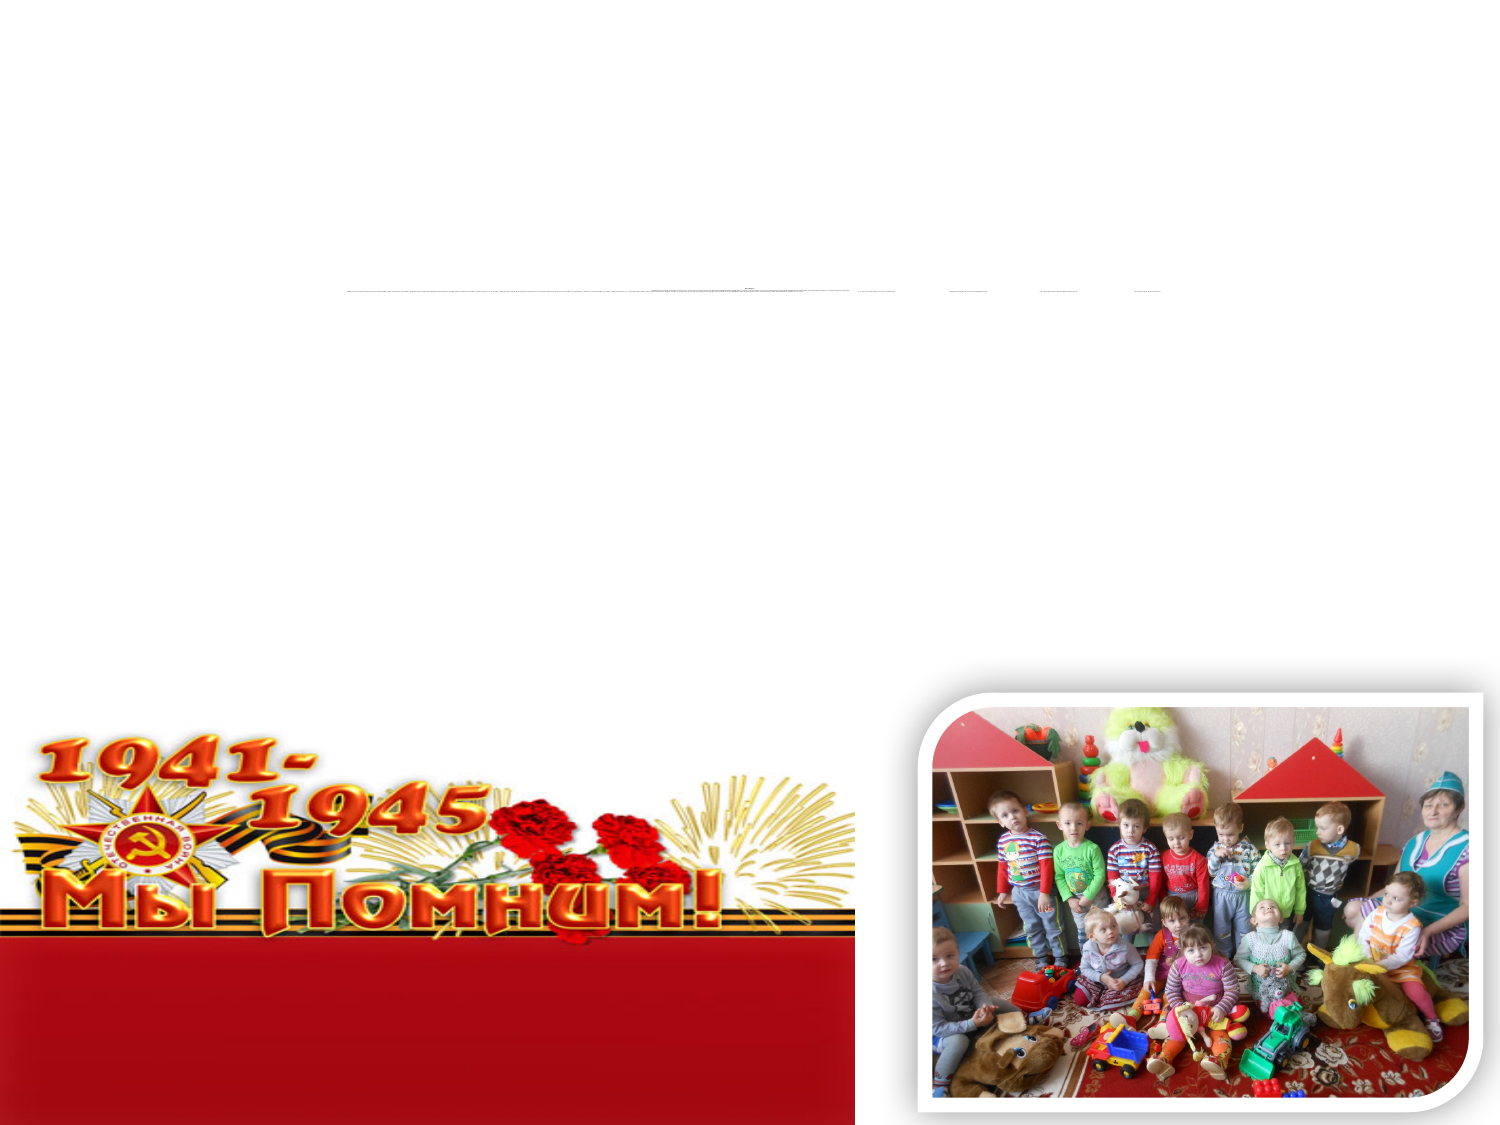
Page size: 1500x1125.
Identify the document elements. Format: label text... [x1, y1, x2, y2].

picture [924, 699, 1477, 1106]
title Актуальность: Патриотическое чувство не возникает само по себе. Это результат длительного целенаправленного воспитательного воздействия на ребенка с раннего возраста. В связи с этим проблема нравственно-патриотического воспитания детей дошкольного возраста становится одной из актуальных. Много лет назад отгремела Великая Отечественная Война. Уже сложно найти участников сражений, живых свидетелей событий военного времени с каждым годом становится все меньше. Память нужна не им, ветеранам. Она нужна нам, нашим детям и внукам. И наши дети, и их молодые родители мало знают об этой войне, не задумываются, какой след оставила война в их семьях. Они должны знать о тех страшных годах войны, знать историю своей семьи. Именно поэтому мы решили осветить для детей подвиг своего народа в годы Великой Отечественной Войны через историю своей семьи в «Книге памяти». Наша «Книга Памяти» посвящается не только тем, кто отдал свои жизни за счастье и благополучие будущего поколения. Но и всем ныне живущим ветера- нам, труженикам тыла и детям войны. Каждого их них мы можем считать героем Отечества! [103, 273, 1397, 302]
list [0, 702, 855, 1125]
